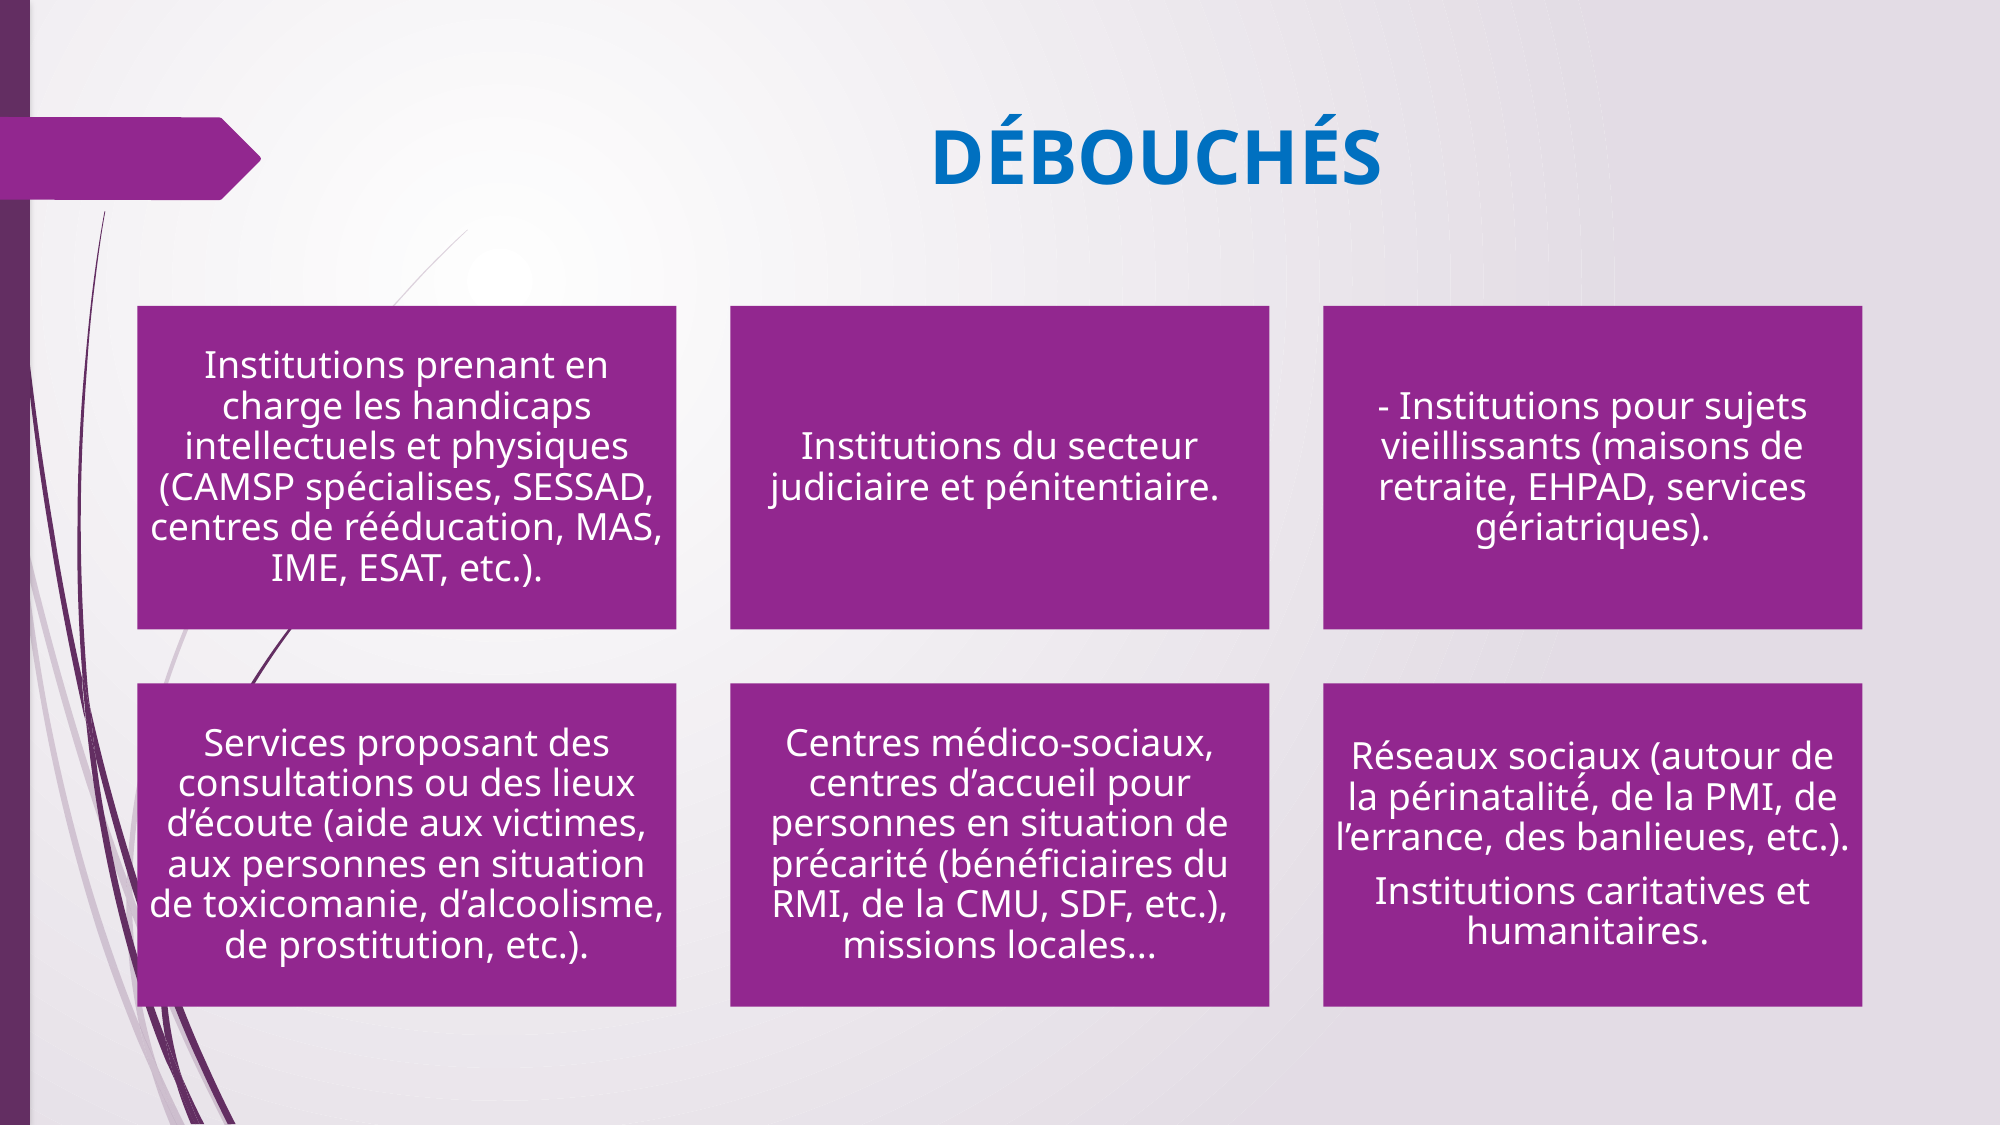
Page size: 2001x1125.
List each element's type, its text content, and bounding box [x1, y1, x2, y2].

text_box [137, 299, 1863, 1014]
title DÉBOUCHÉS [425, 102, 1888, 313]
